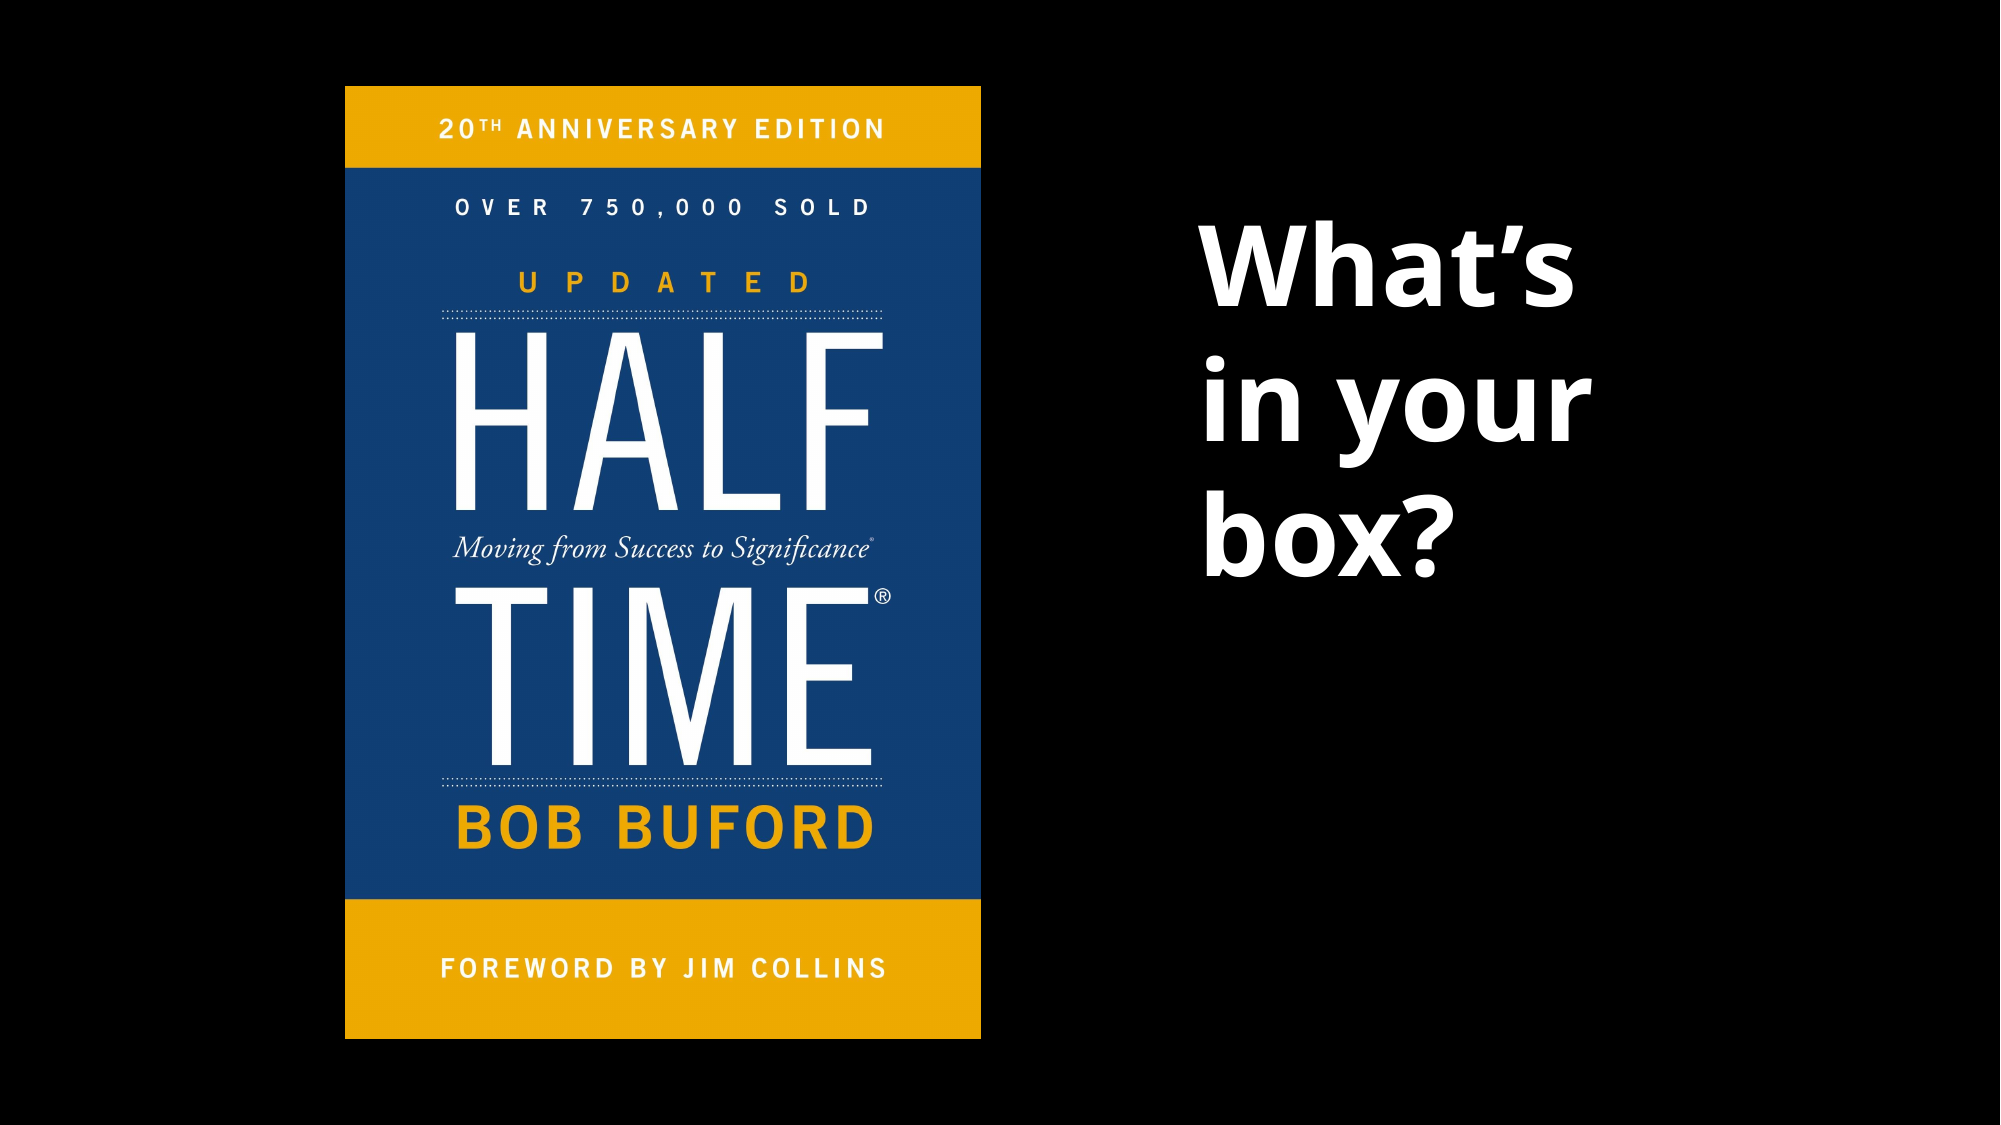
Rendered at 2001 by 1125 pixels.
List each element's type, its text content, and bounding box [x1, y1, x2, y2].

text_box What’s in your box? [1184, 186, 1624, 742]
picture [345, 86, 981, 1039]
